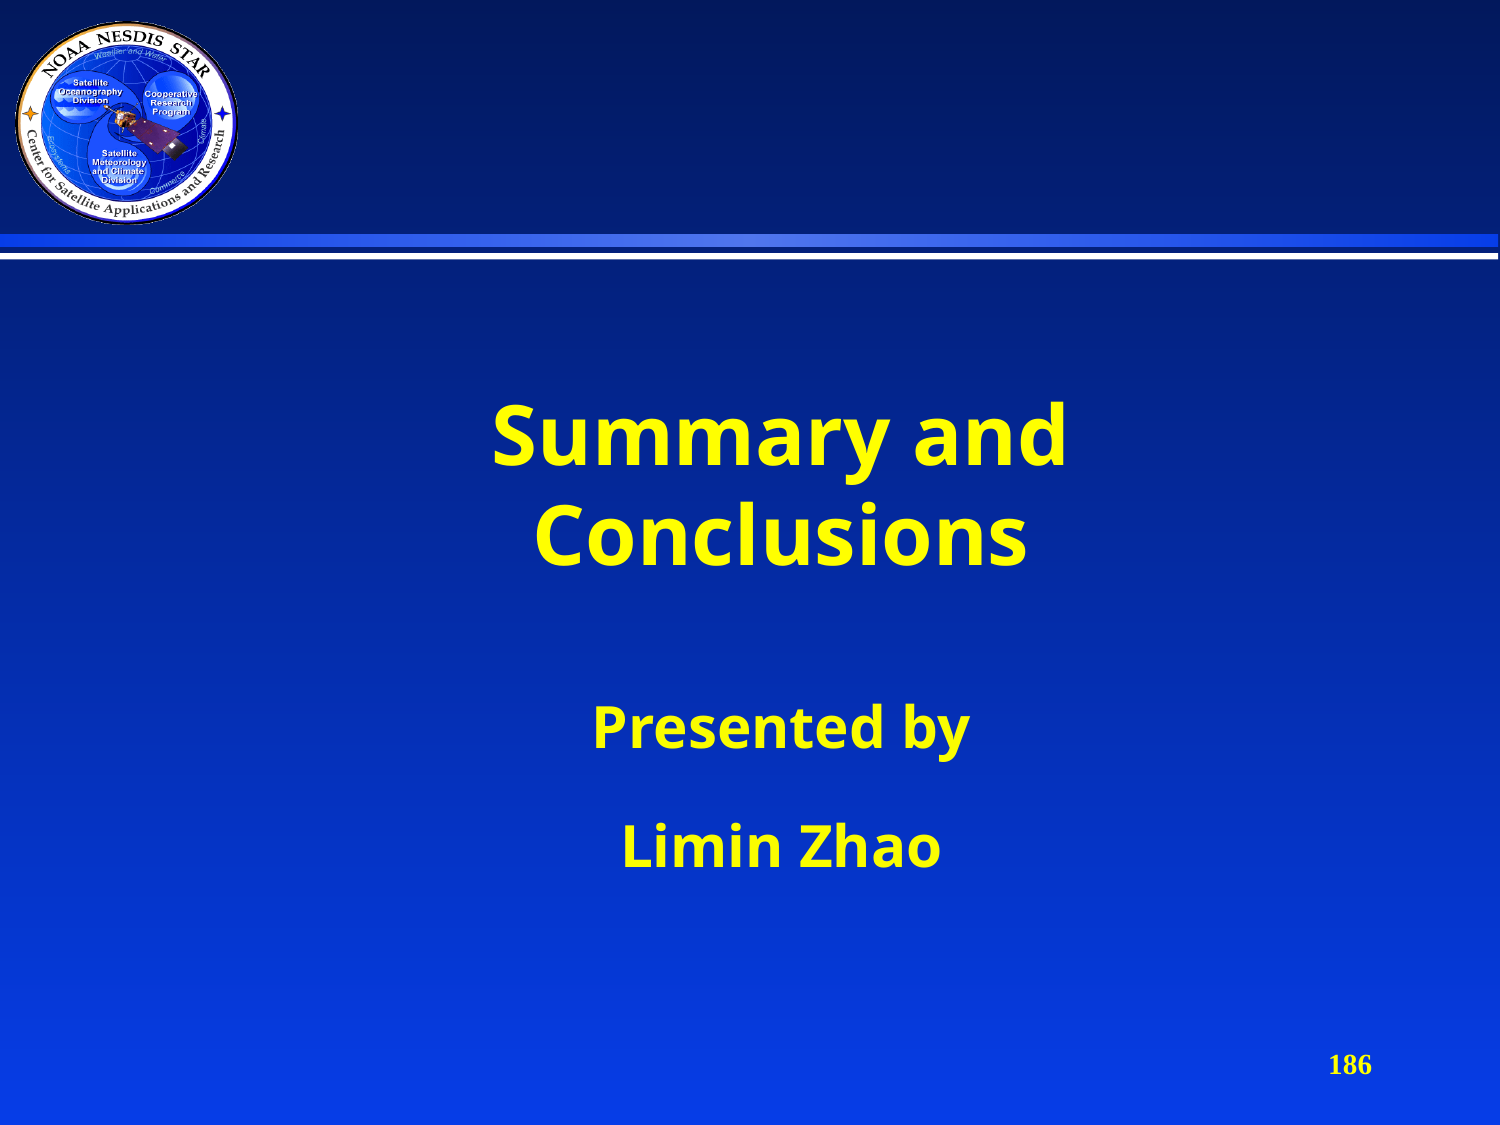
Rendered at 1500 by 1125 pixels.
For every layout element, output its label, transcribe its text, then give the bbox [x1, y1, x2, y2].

slide_number 126 [708, 234, 713, 247]
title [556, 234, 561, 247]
slide_number 186 [1074, 1024, 1388, 1101]
list Summary and Conclusions Presented by Limin Zhao [237, 374, 1326, 801]
picture [13, 21, 238, 226]
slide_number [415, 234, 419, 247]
text_box 106 [1094, 234, 1099, 247]
